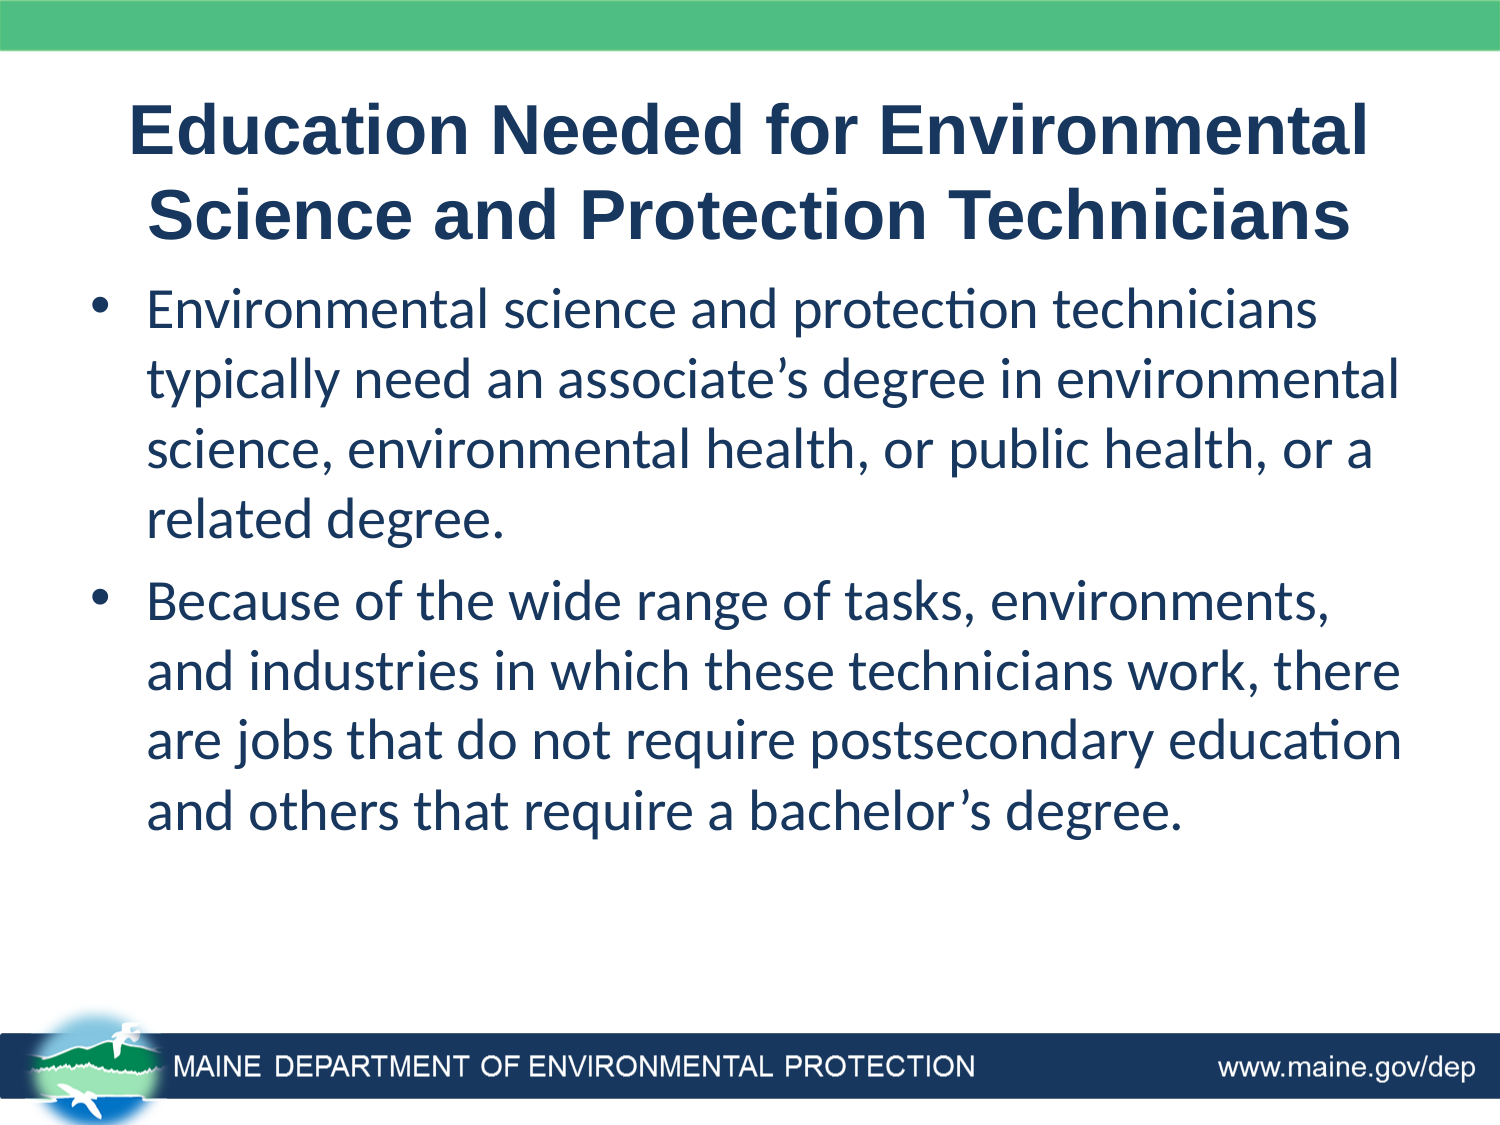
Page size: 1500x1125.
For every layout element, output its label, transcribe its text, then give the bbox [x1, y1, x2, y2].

title Education Needed for Environmental Science and Protection Technicians [75, 75, 1425, 262]
picture [0, 999, 1500, 1125]
picture [0, 0, 1500, 53]
list Environmental science and protection technicians typically need an associate’s degree in environmental science, environmental health, or public health, or a related degree. Because of the wide range of tasks, environments, and industries in which these technicians work, there are jobs that do not require postsecondary education and others that require a bachelor’s degree. [75, 262, 1425, 1005]
